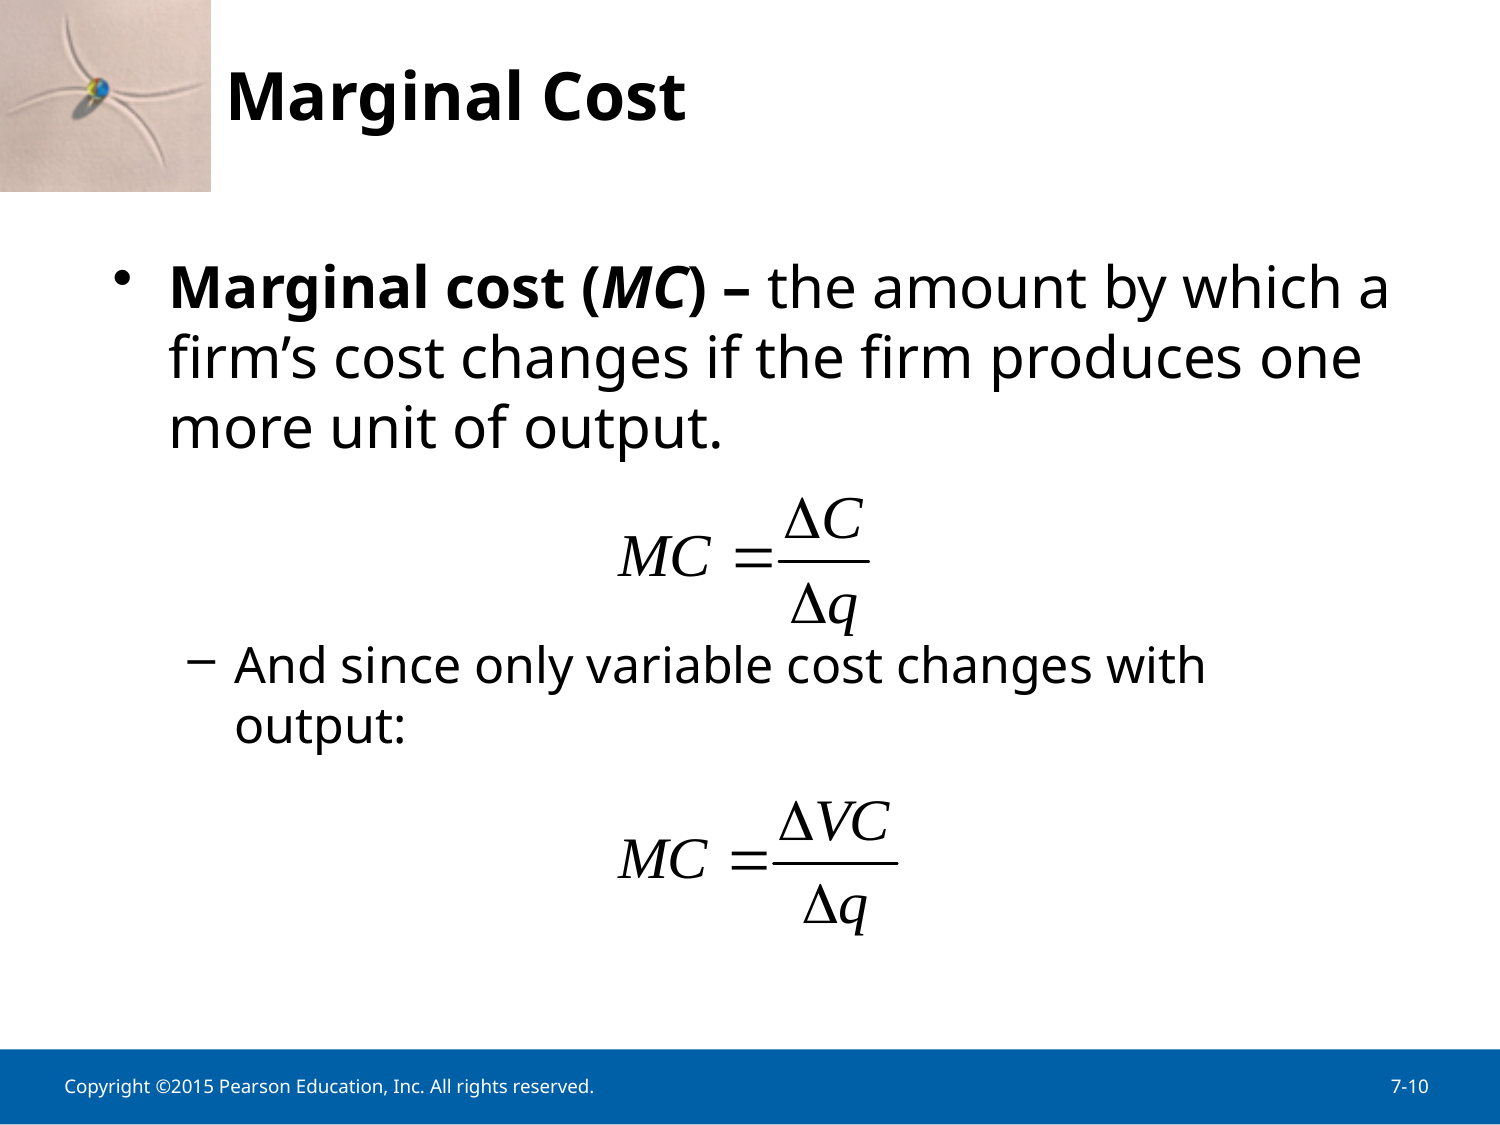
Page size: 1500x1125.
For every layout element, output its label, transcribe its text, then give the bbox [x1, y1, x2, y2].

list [607, 784, 910, 947]
list Marginal cost (MC) – the amount by which a firm’s cost changes if the firm produces one more unit of output. And since only variable cost changes with output: [112, 249, 1394, 1043]
title Marginal Cost [225, 0, 1463, 188]
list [607, 479, 883, 648]
picture [0, 0, 211, 192]
